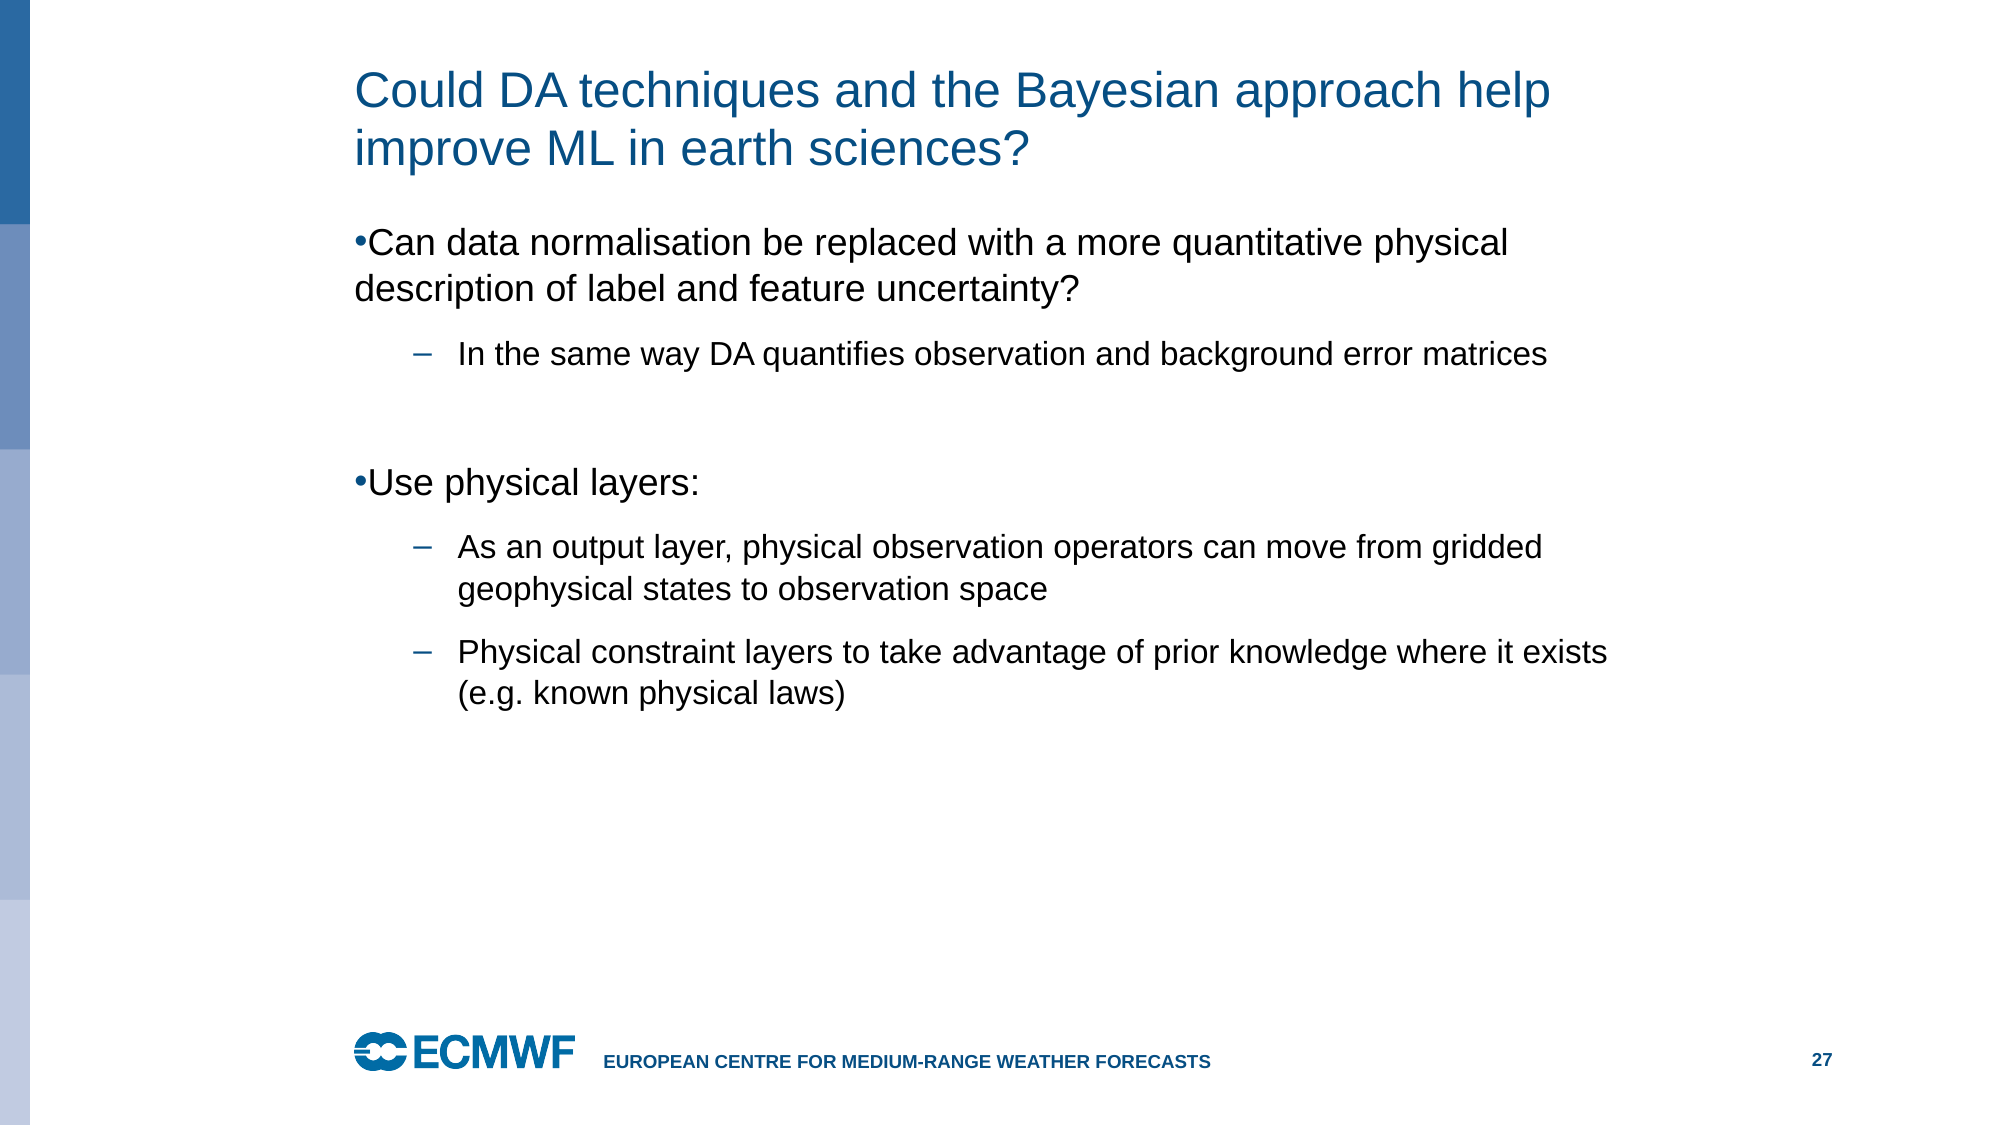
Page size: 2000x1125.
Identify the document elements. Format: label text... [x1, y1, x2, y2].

title Could DA techniques and the Bayesian approach help improve ML in earth sciences? [354, 59, 1646, 120]
footer European Centre for Medium-Range Weather Forecasts [574, 1034, 1240, 1073]
picture [0, 0, 30, 1125]
picture [354, 1032, 575, 1071]
picture [560, 1042, 574, 1049]
list Can data normalisation be replaced with a more quantitative physical description of label and feature uncertainty? In the same way DA quantifies observation and background error matrices Use physical layers: As an output layer, physical observation operators can move from gridded geophysical states to observation space Physical constraint layers to take advantage of prior knowledge where it exists (e.g. known physical laws) [354, 217, 1646, 972]
slide_number 27 [1645, 1034, 2000, 1071]
